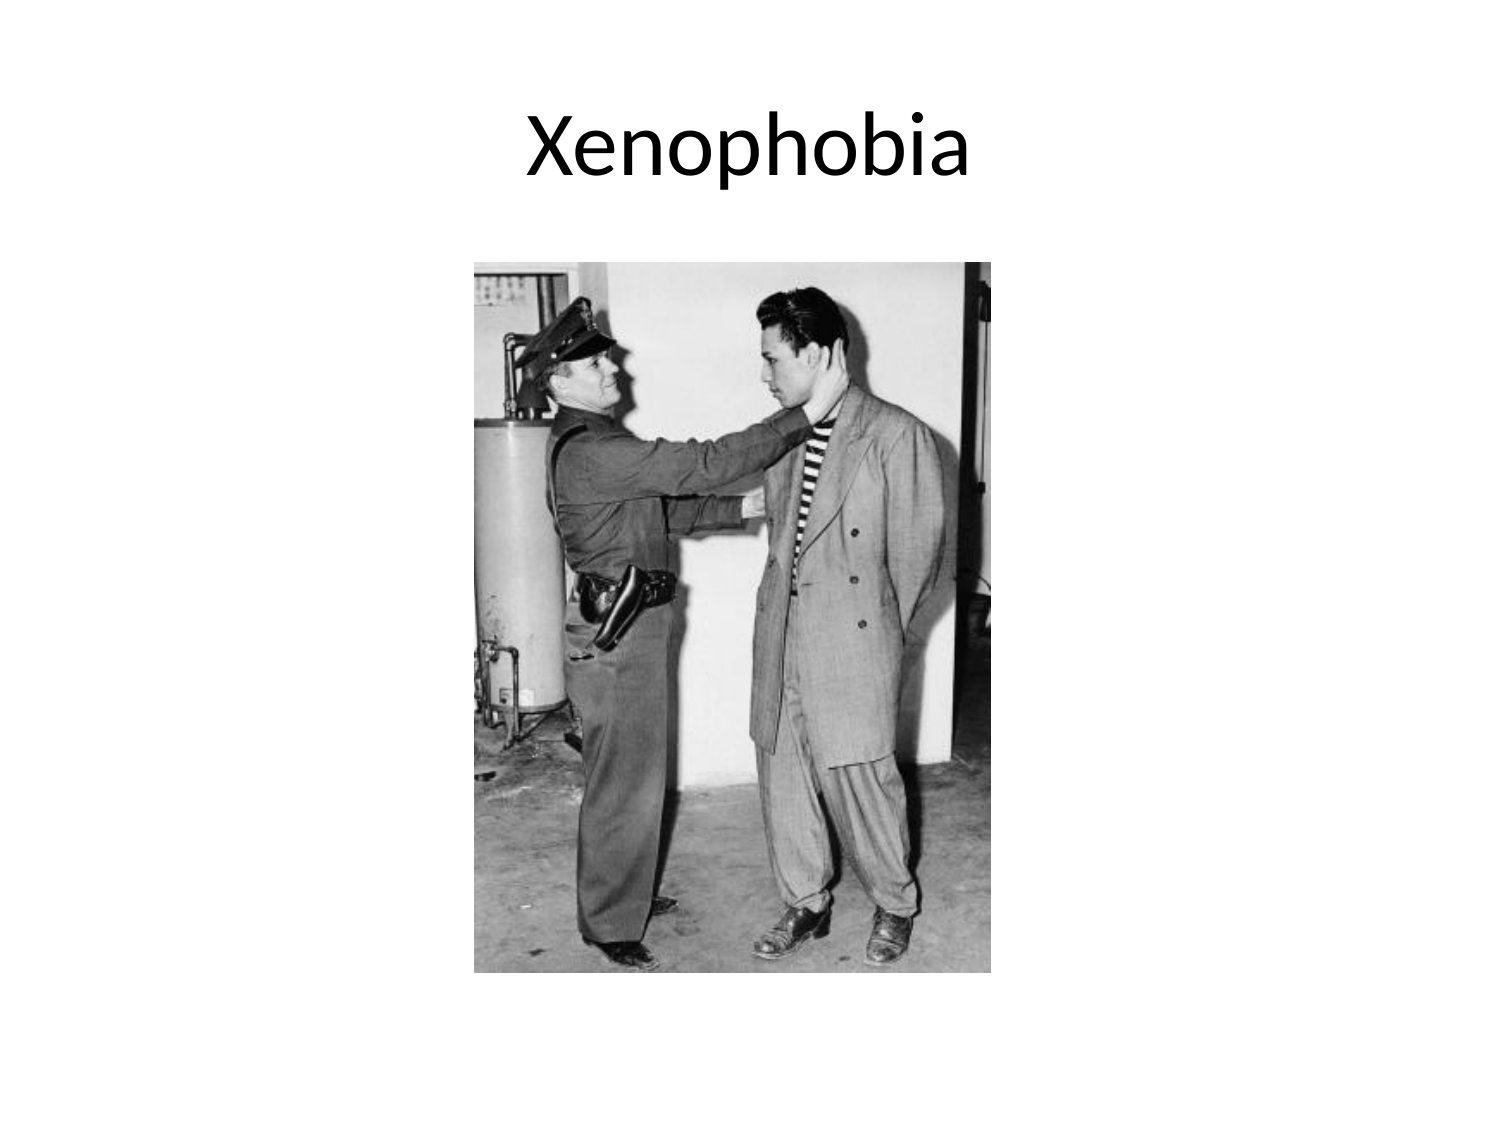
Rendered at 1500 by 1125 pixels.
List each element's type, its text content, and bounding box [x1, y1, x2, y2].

title Xenophobia [75, 45, 1425, 233]
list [474, 262, 991, 973]
